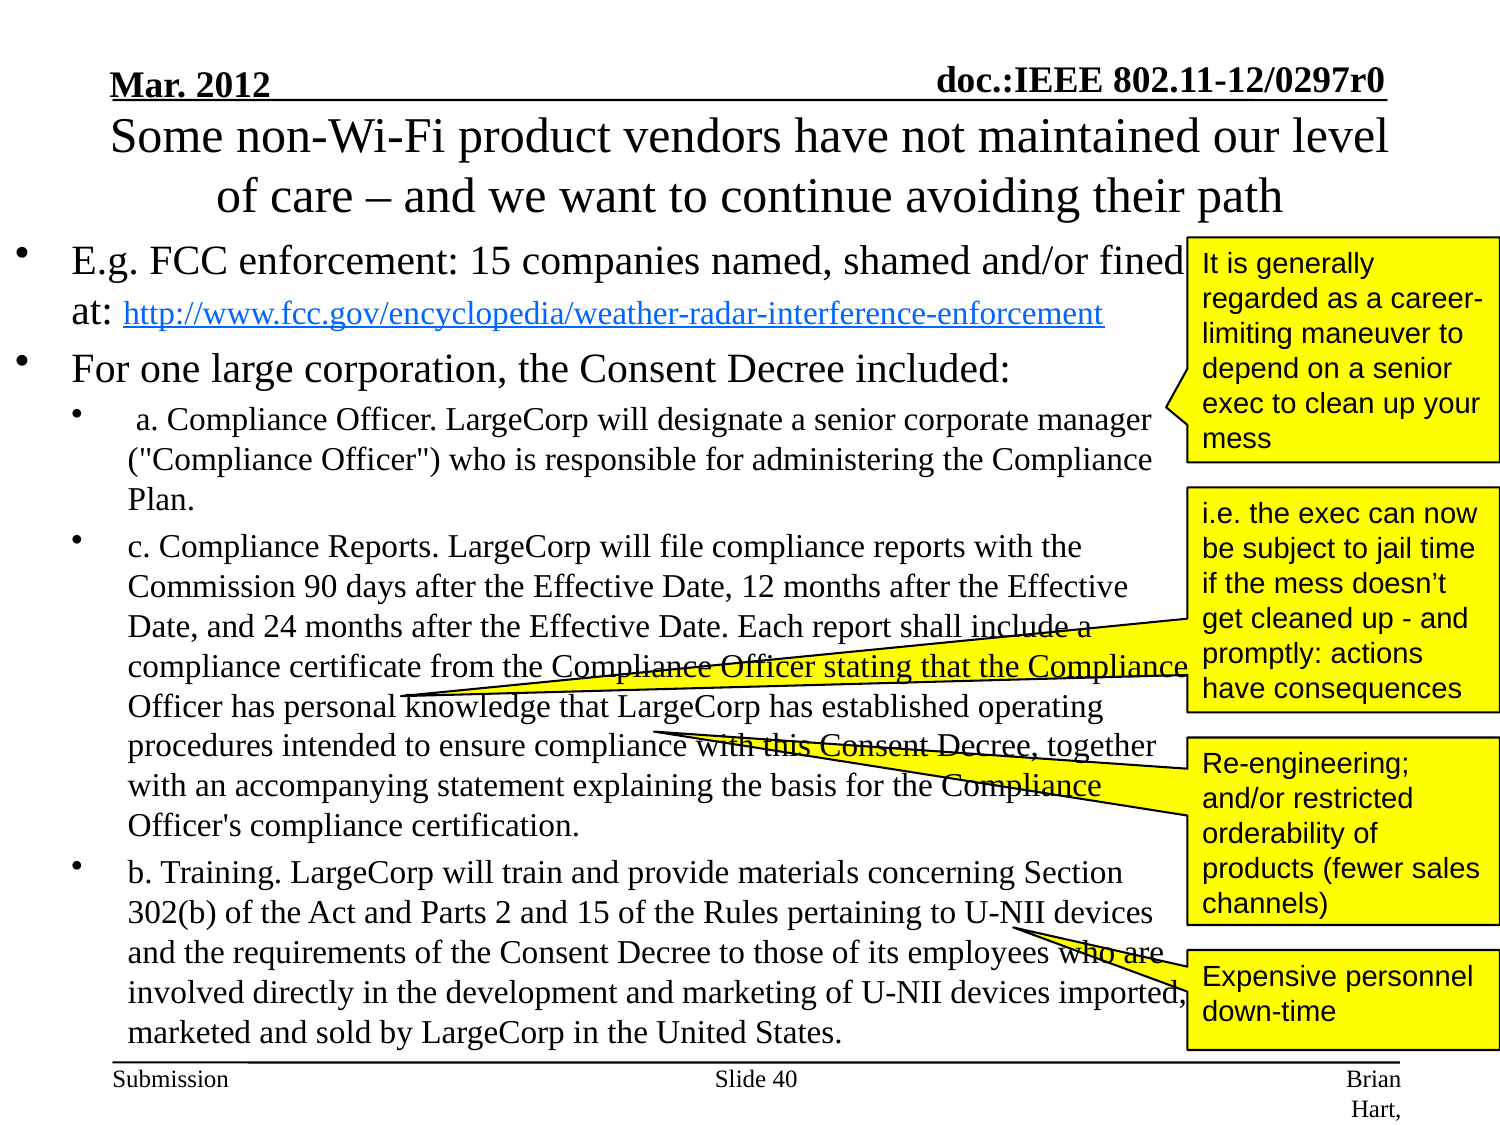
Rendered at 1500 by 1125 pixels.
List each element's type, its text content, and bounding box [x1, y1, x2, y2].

text_box Re-engineering; and/or restricted orderability of products (fewer sales channels) [1213, 737, 1500, 925]
title Some non-Wi-Fi product vendors have not maintained our level of care – and we want to continue avoiding their path [74, 99, 1426, 226]
text_box It is generally regarded as a career-limiting maneuver to depend on a senior exec to clean up your mess [1213, 237, 1500, 463]
list E.g. FCC enforcement: 15 companies named, shamed and/or fined at: http://www.fcc.gov/encyclopedia/weather-radar-interference-enforcement For one large corporation, the Consent Decree included: a. Compliance Officer. LargeCorp will designate a senior corporate manager ("Compliance Officer") who is responsible for administering the Compliance Plan. c. Compliance Reports. LargeCorp will file compliance reports with the Commission 90 days after the Effective Date, 12 months after the Effective Date, and 24 months after the Effective Date. Each report shall include a compliance certificate from the Compliance Officer stating that the Compliance Officer has personal knowledge that LargeCorp has established operating procedures intended to ensure compliance with this Consent Decree, together with an accompanying statement explaining the basis for the Compliance Officer's compliance certification. b. Training. LargeCorp will train and provide materials concerning Section 302(b) of the Act and Parts 2 and 15 of the Rules pertaining to U-NII devices and the requirements of the Consent Decree to those of its employees who are involved directly in the development and marketing of U-NII devices imported, marketed and sold by LargeCorp in the United States. [0, 224, 1213, 1013]
text_box Expensive personnel down-time [1187, 950, 1500, 1051]
footer Brian Hart, Cisco Systems [1324, 1061, 1402, 1093]
text_box i.e. the exec can now be subject to jail time if the mess doesn’t get cleaned up - and promptly: actions have consequences [1213, 487, 1500, 713]
slide_number Slide 40 [712, 1061, 800, 1093]
